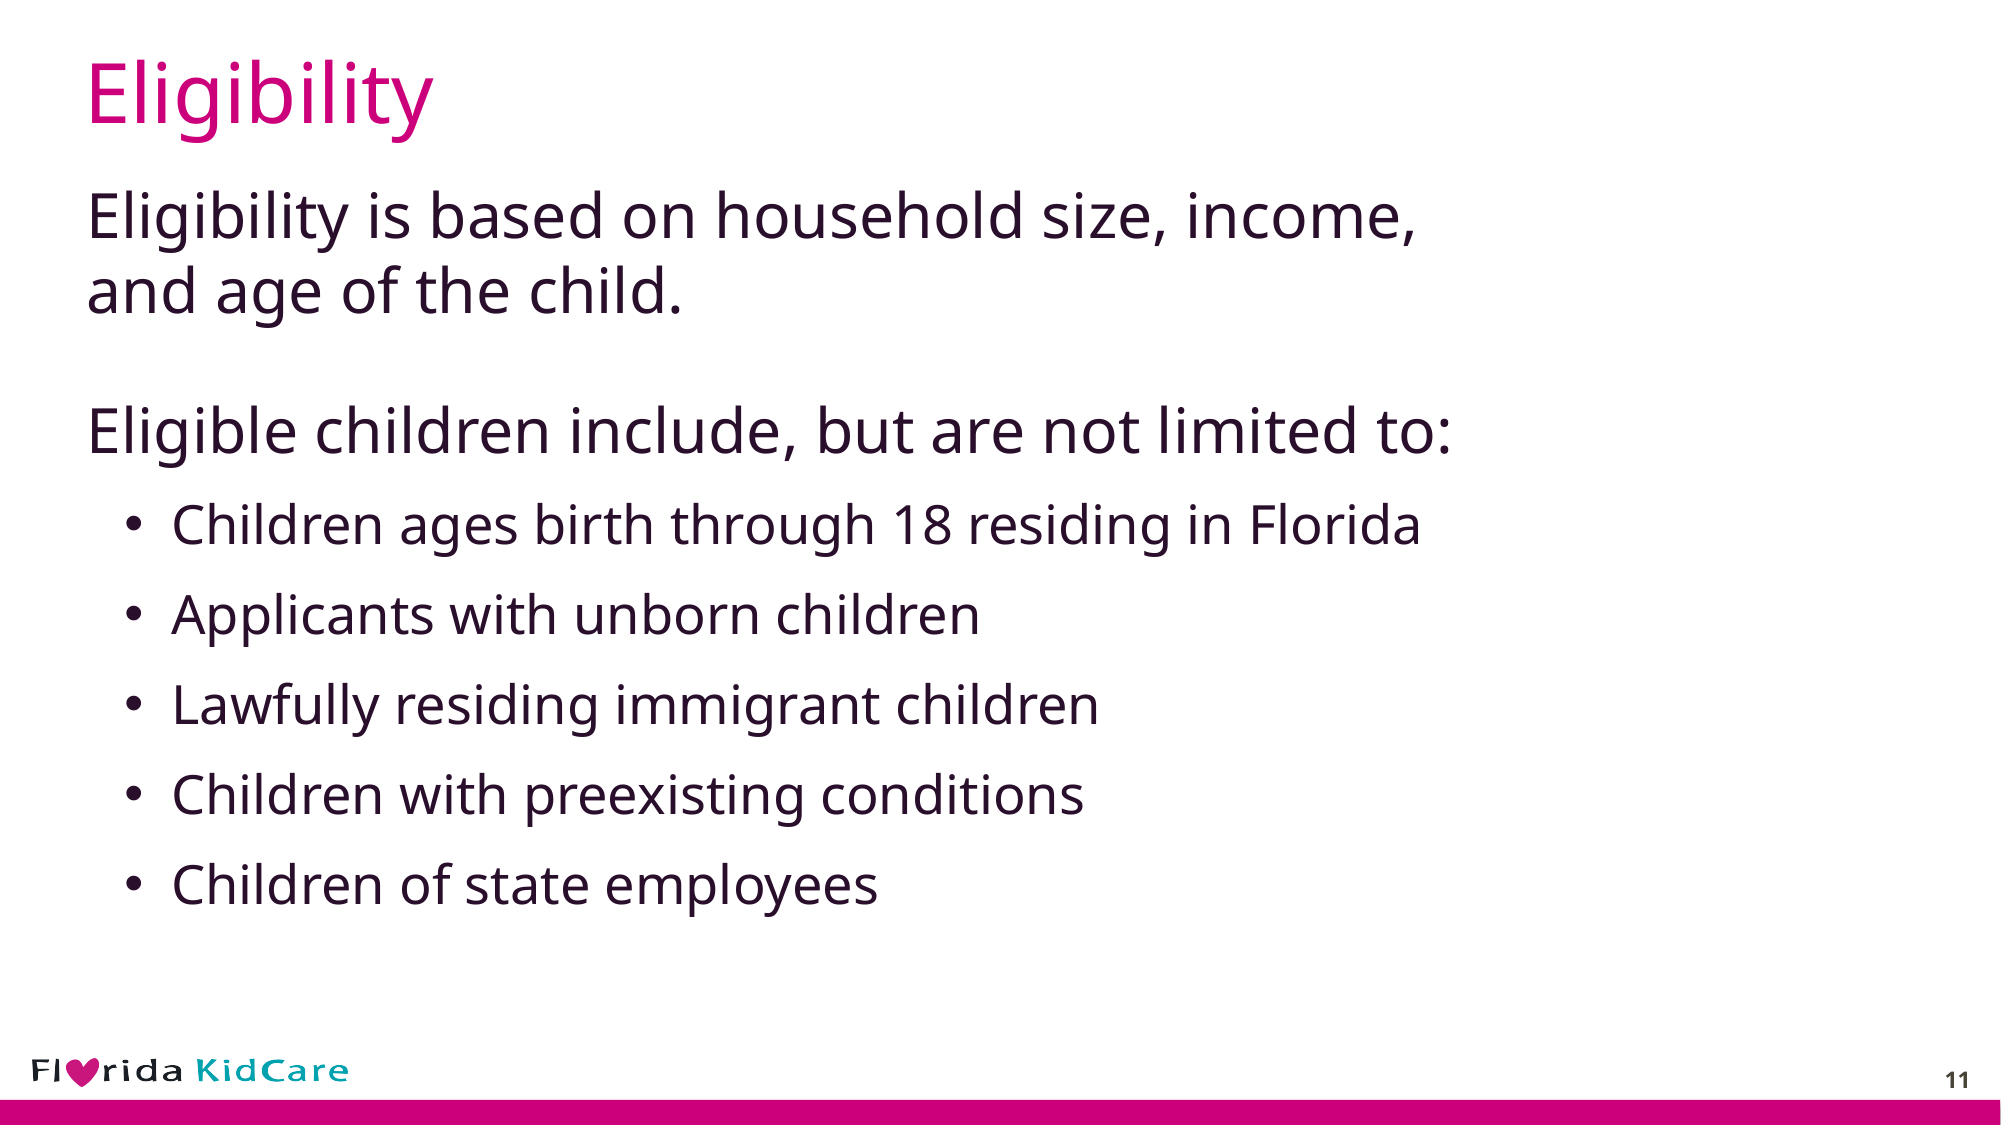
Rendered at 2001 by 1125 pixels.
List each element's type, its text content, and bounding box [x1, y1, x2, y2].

list Eligibility is based on household size, income, and age of the child. Eligible children include, but are not limited to: Children ages birth through 18 residing in Florida Applicants with unborn children Lawfully residing immigrant children Children with preexisting conditions Children of state employees [86, 175, 1911, 1026]
text_box Eligibility [84, 40, 1721, 141]
slide_number 11 [1853, 1051, 1972, 1112]
picture [32, 1058, 348, 1087]
